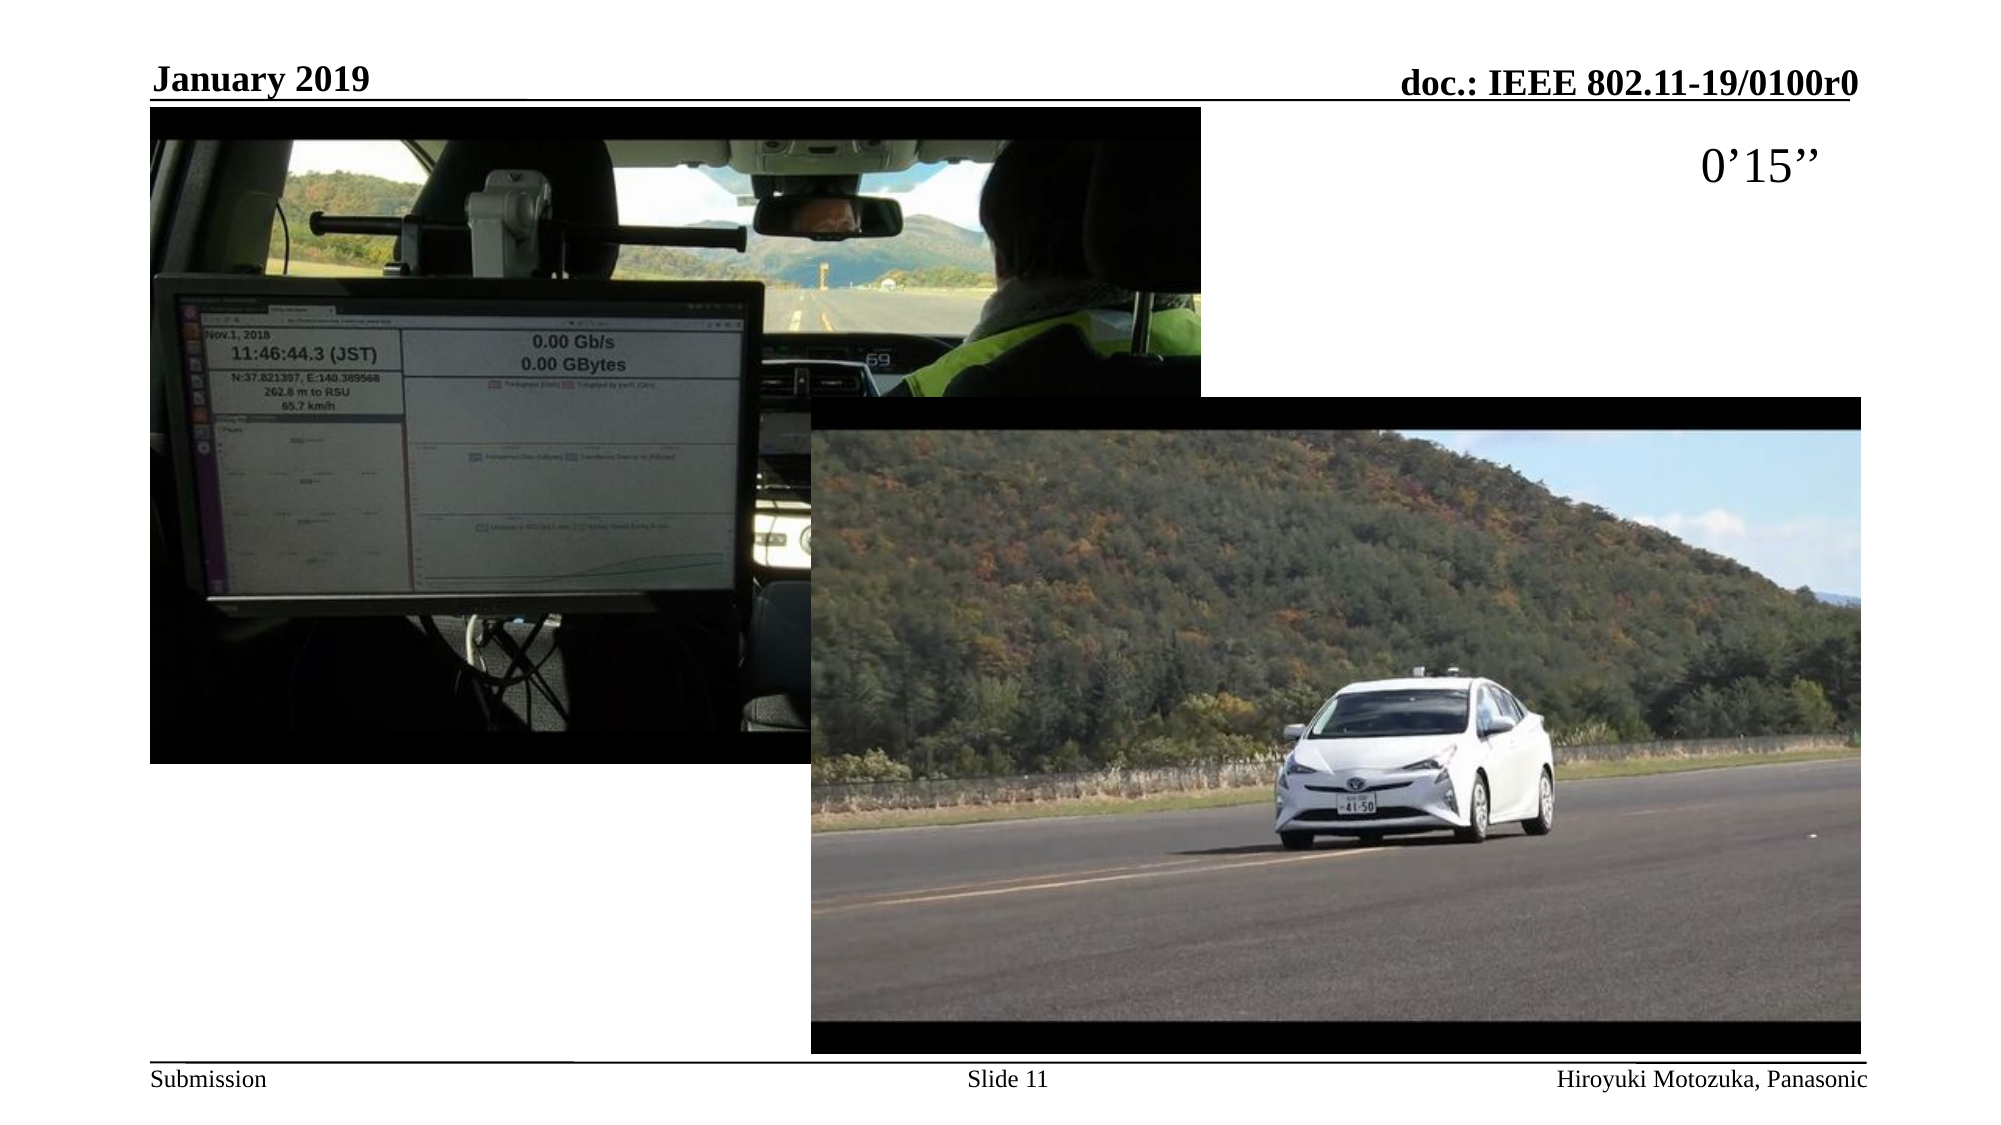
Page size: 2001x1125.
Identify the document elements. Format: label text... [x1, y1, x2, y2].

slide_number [152, 54, 563, 100]
footer Hiroyuki Motozuka, Panasonic [1171, 1061, 1869, 1093]
text_box 0’15’’ [1686, 125, 1837, 201]
slide_number Slide 11 [950, 1063, 1067, 1123]
picture [150, 106, 1862, 1054]
